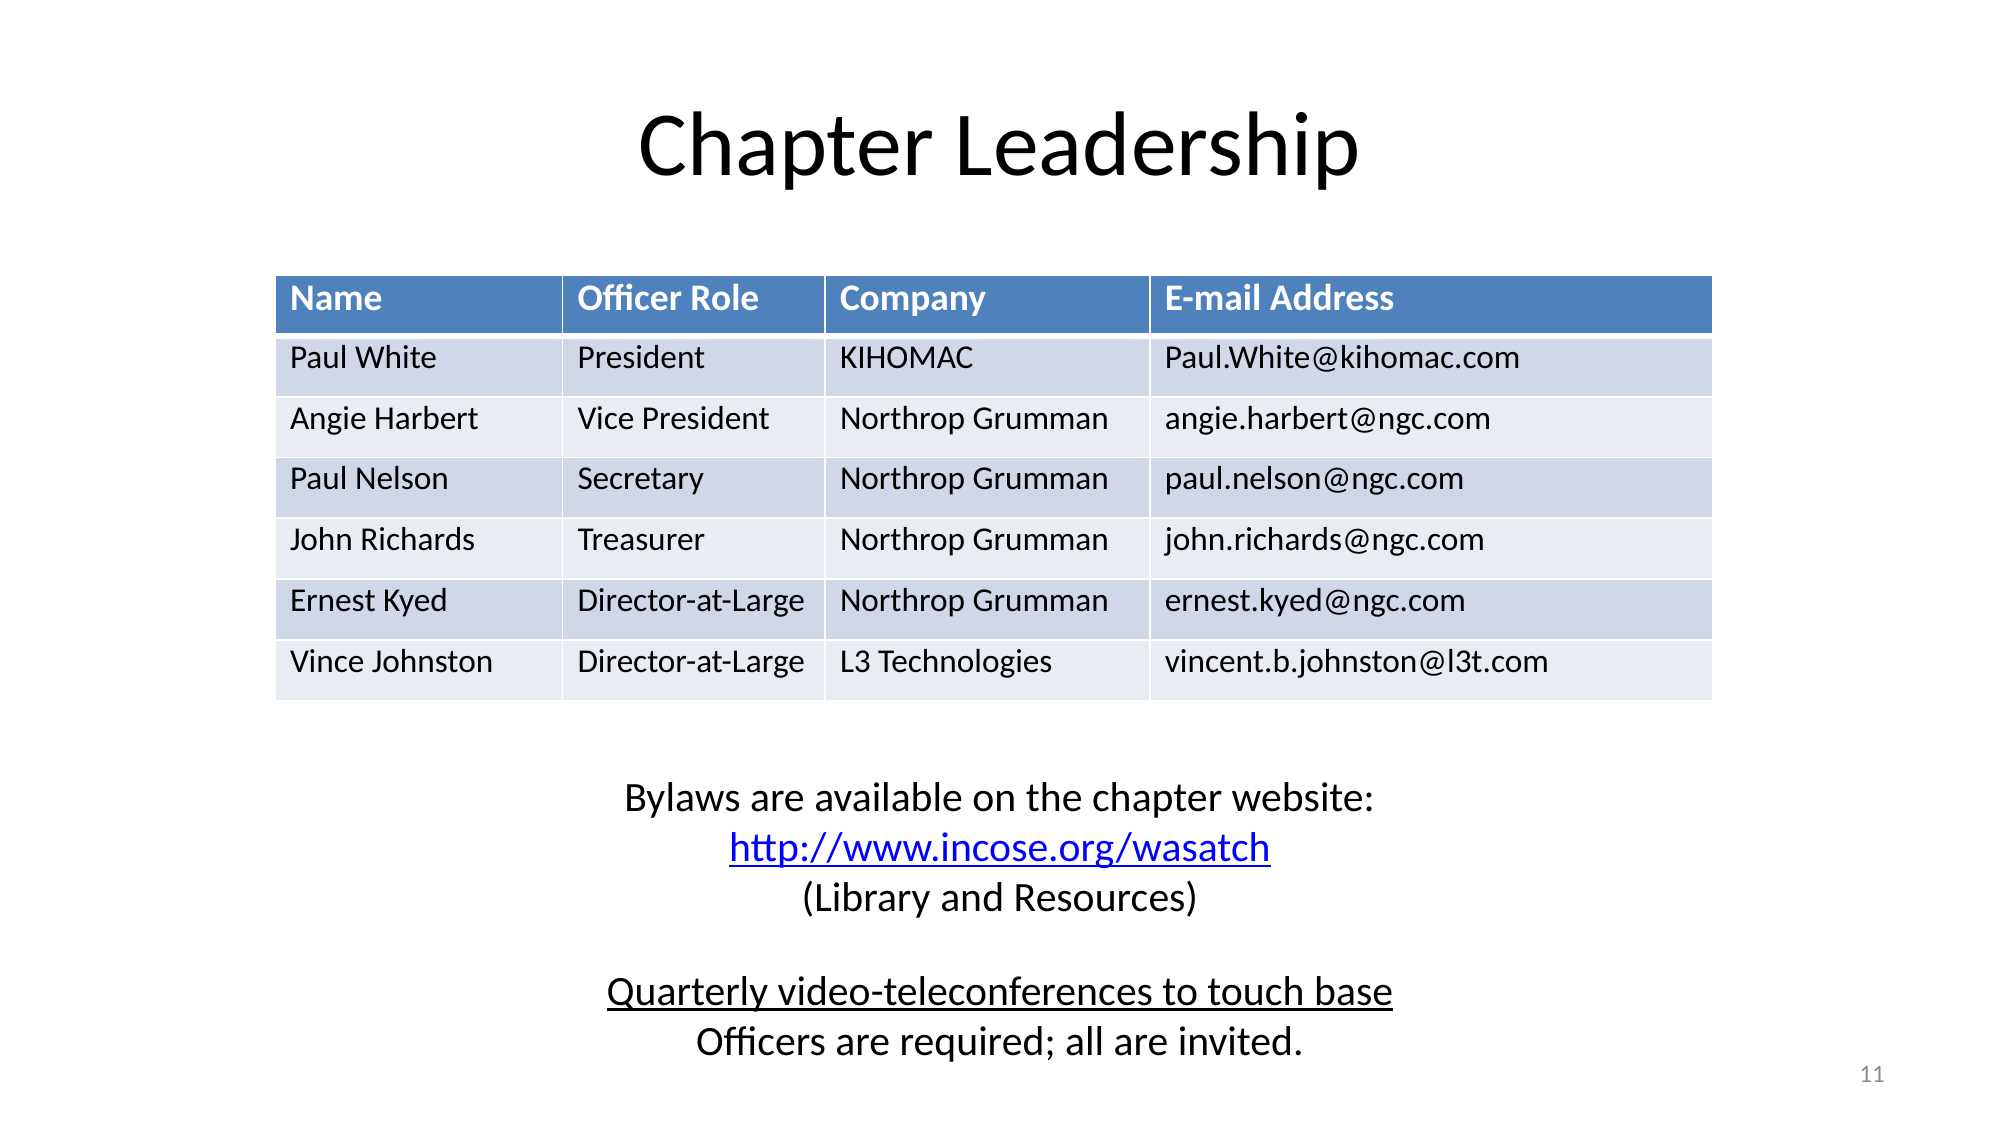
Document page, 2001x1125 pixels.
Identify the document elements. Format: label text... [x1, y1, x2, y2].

table_cell angie.harbert@ngc.com [1151, 398, 1712, 457]
table_cell Angie Harbert [276, 398, 562, 457]
table_cell Paul Nelson [276, 458, 562, 517]
text_box Bylaws are available on the chapter website: http://www.incose.org/wasatch (Library and Resources) [609, 762, 1391, 928]
table_cell John Richards [276, 519, 562, 578]
table_cell L3 Technologies [826, 641, 1149, 700]
table_cell Director-at-Large [563, 580, 824, 639]
table_cell Secretary [563, 458, 824, 517]
table_cell vincent.b.johnston@l3t.com [1151, 641, 1712, 700]
table_header Officer Role [563, 276, 824, 333]
table_cell Paul.White@kihomac.com [1151, 339, 1712, 396]
table_cell Treasurer [563, 519, 824, 578]
table_cell Northrop Grumman [826, 580, 1149, 639]
table_cell Northrop Grumman [826, 398, 1149, 457]
table_cell paul.nelson@ngc.com [1151, 458, 1712, 517]
table_header Company [826, 276, 1149, 333]
table_cell Paul White [276, 339, 562, 396]
table_cell Northrop Grumman [826, 519, 1149, 578]
title Chapter Leadership [99, 45, 1900, 233]
table_header Name [276, 276, 562, 333]
table_cell Vice President [563, 398, 824, 457]
table_cell john.richards@ngc.com [1151, 519, 1712, 578]
table_cell Northrop Grumman [826, 458, 1149, 517]
table_cell President [563, 339, 824, 396]
table_cell ernest.kyed@ngc.com [1151, 580, 1712, 639]
text_box Quarterly video-teleconferences to touch base Officers are required; all are invited. [591, 956, 1409, 1072]
table_cell Vince Johnston [276, 641, 562, 700]
table_cell Director-at-Large [563, 641, 824, 700]
table_cell Ernest Kyed [276, 580, 562, 639]
slide_number 11 [1433, 1042, 1900, 1103]
table_header E-mail Address [1151, 276, 1712, 333]
table_cell KIHOMAC [826, 339, 1149, 396]
